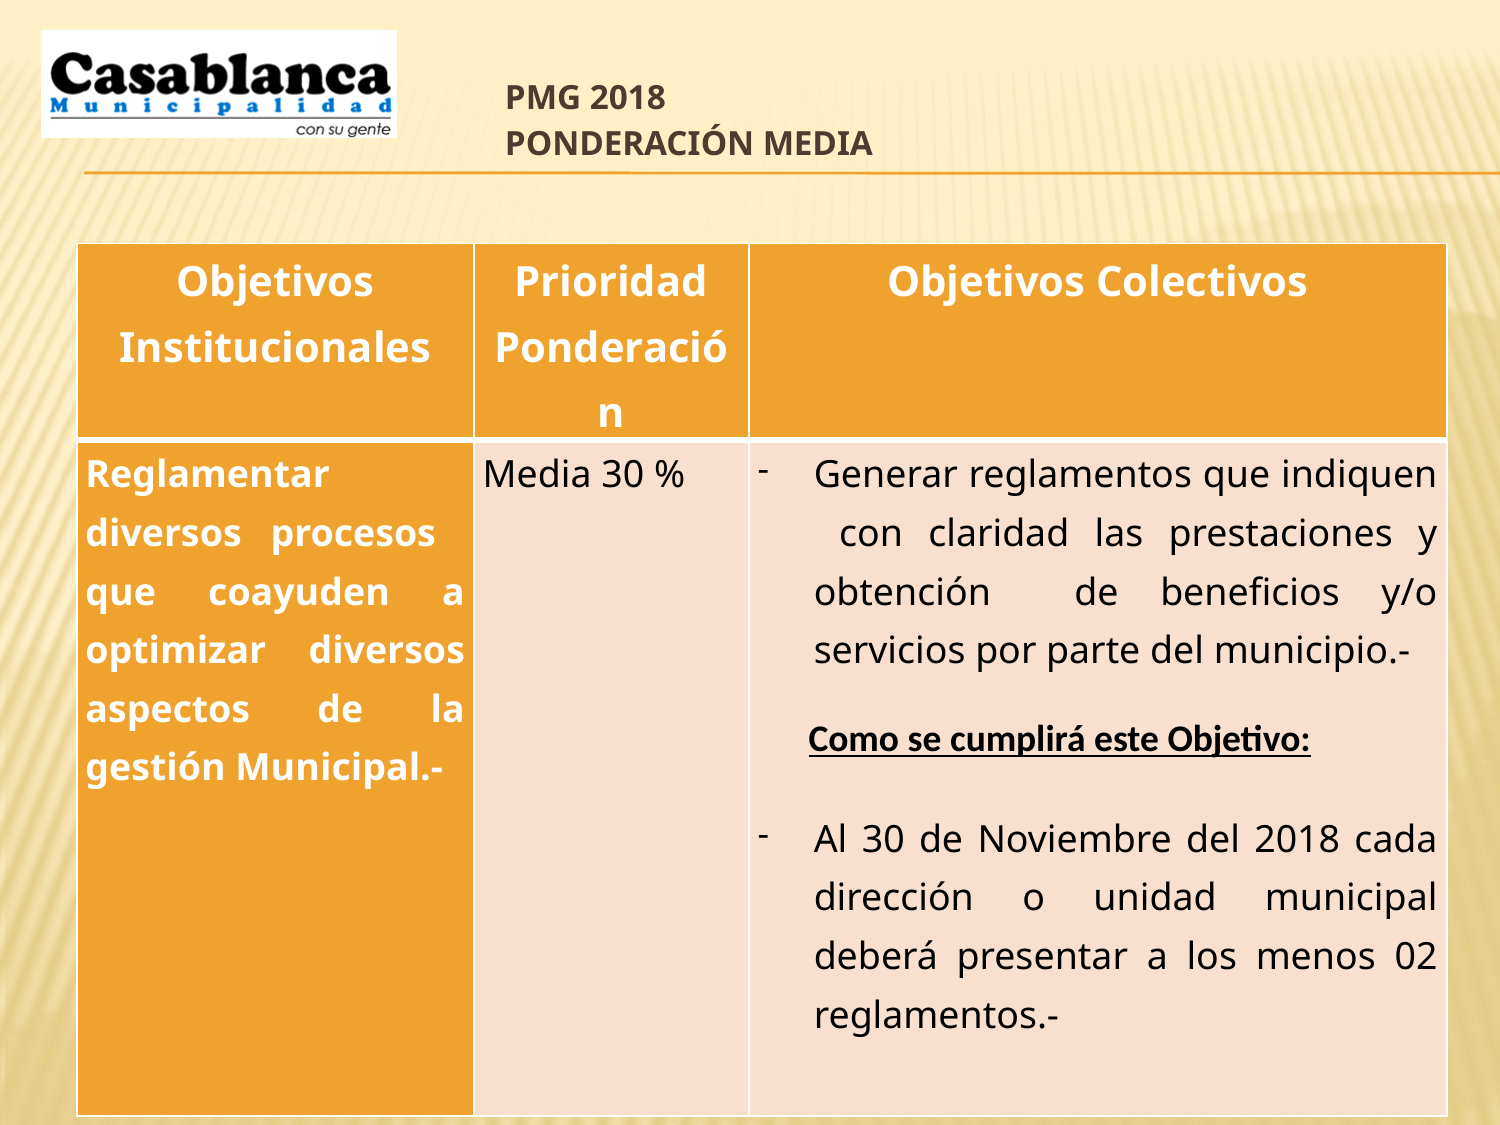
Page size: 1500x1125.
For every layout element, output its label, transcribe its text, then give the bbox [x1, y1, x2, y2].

picture [40, 30, 397, 139]
table_header Objetivos Institucionales [78, 244, 473, 437]
table_header Objetivos Colectivos [750, 244, 1446, 437]
table_cell Media 30 % [475, 443, 748, 1115]
table_header Prioridad Ponderación [475, 244, 748, 437]
table_cell Generar reglamentos que indiquen con claridad las prestaciones y obtención de beneficios y/o servicios por parte del municipio.- Como se cumplirá este Objetivo: Al 30 de Noviembre del 2018 cada dirección o unidad municipal deberá presentar a los menos 02 reglamentos.- [750, 443, 1446, 1115]
table_cell Reglamentar diversos procesos que coayuden a optimizar diversos aspectos de la gestión Municipal.- [78, 443, 473, 1115]
title PMG 2018 Ponderación Media [490, 66, 1034, 173]
